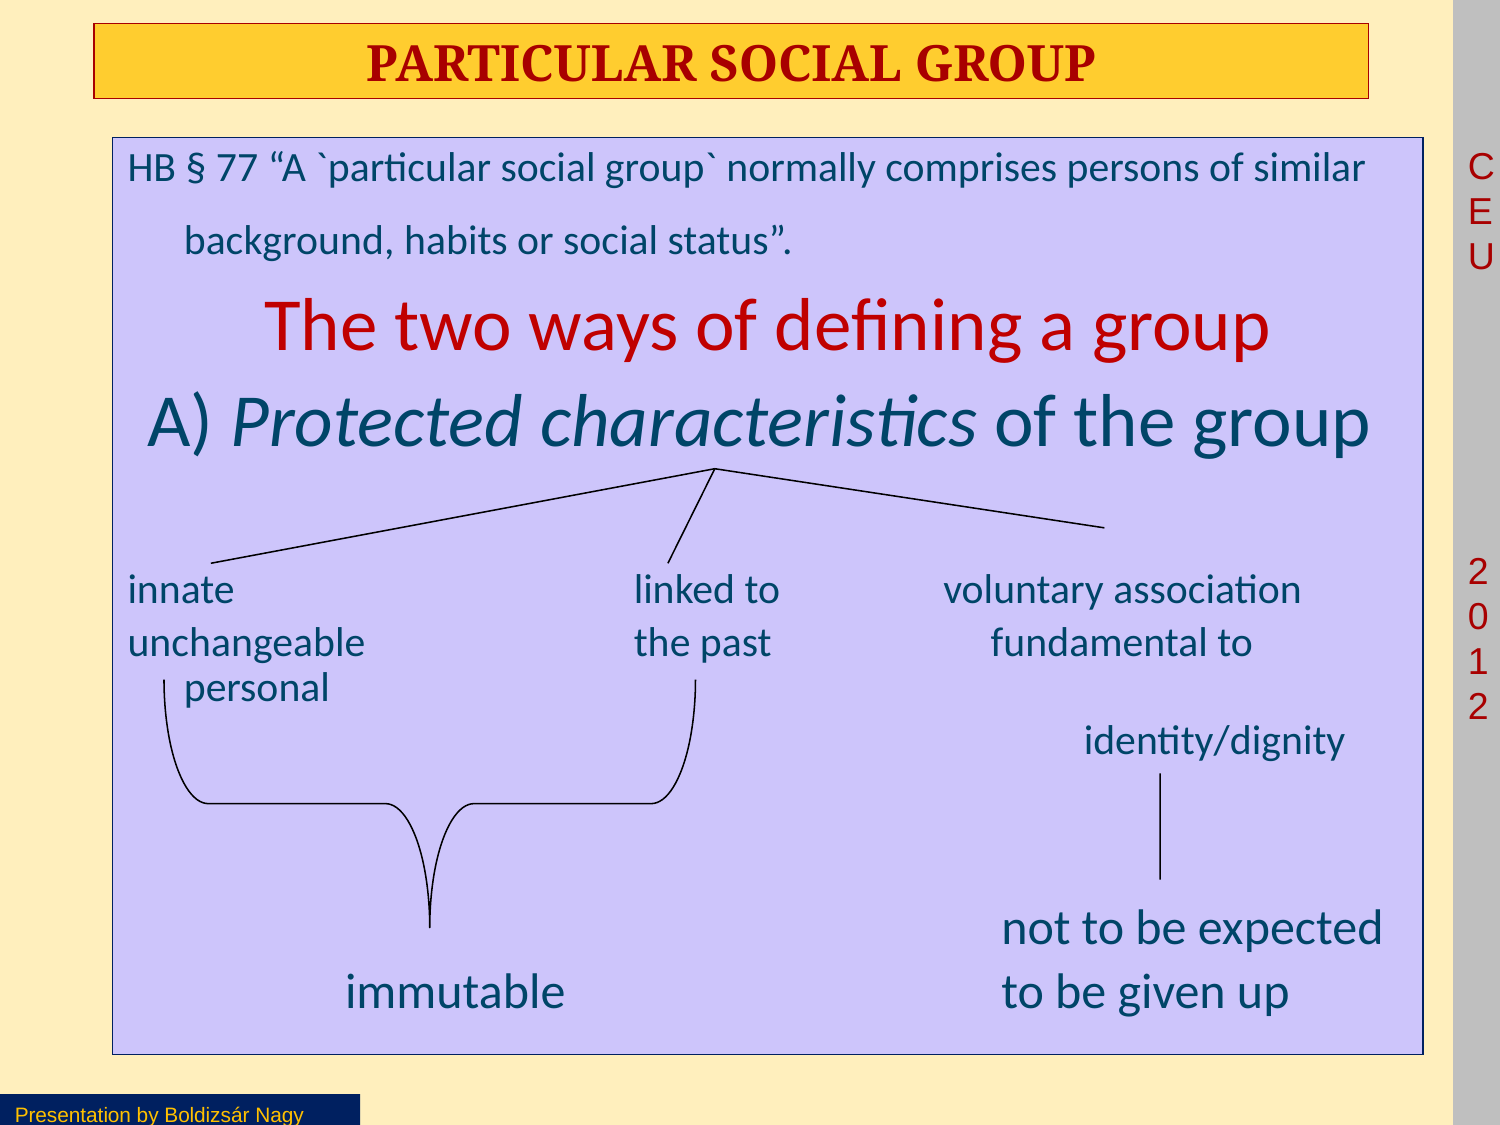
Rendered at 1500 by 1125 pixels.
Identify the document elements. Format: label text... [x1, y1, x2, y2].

list HB § 77 “A `particular social group` normally comprises persons of similar background, habits or social status”. The two ways of defining a group A) Protected characteristics of the group innate linked to voluntary association unchangeable the past fundamental to personal identity/dignity not to be expected immutable to be given up [112, 137, 1424, 1055]
text_box [163, 679, 696, 928]
title Particular social group [93, 23, 1369, 99]
